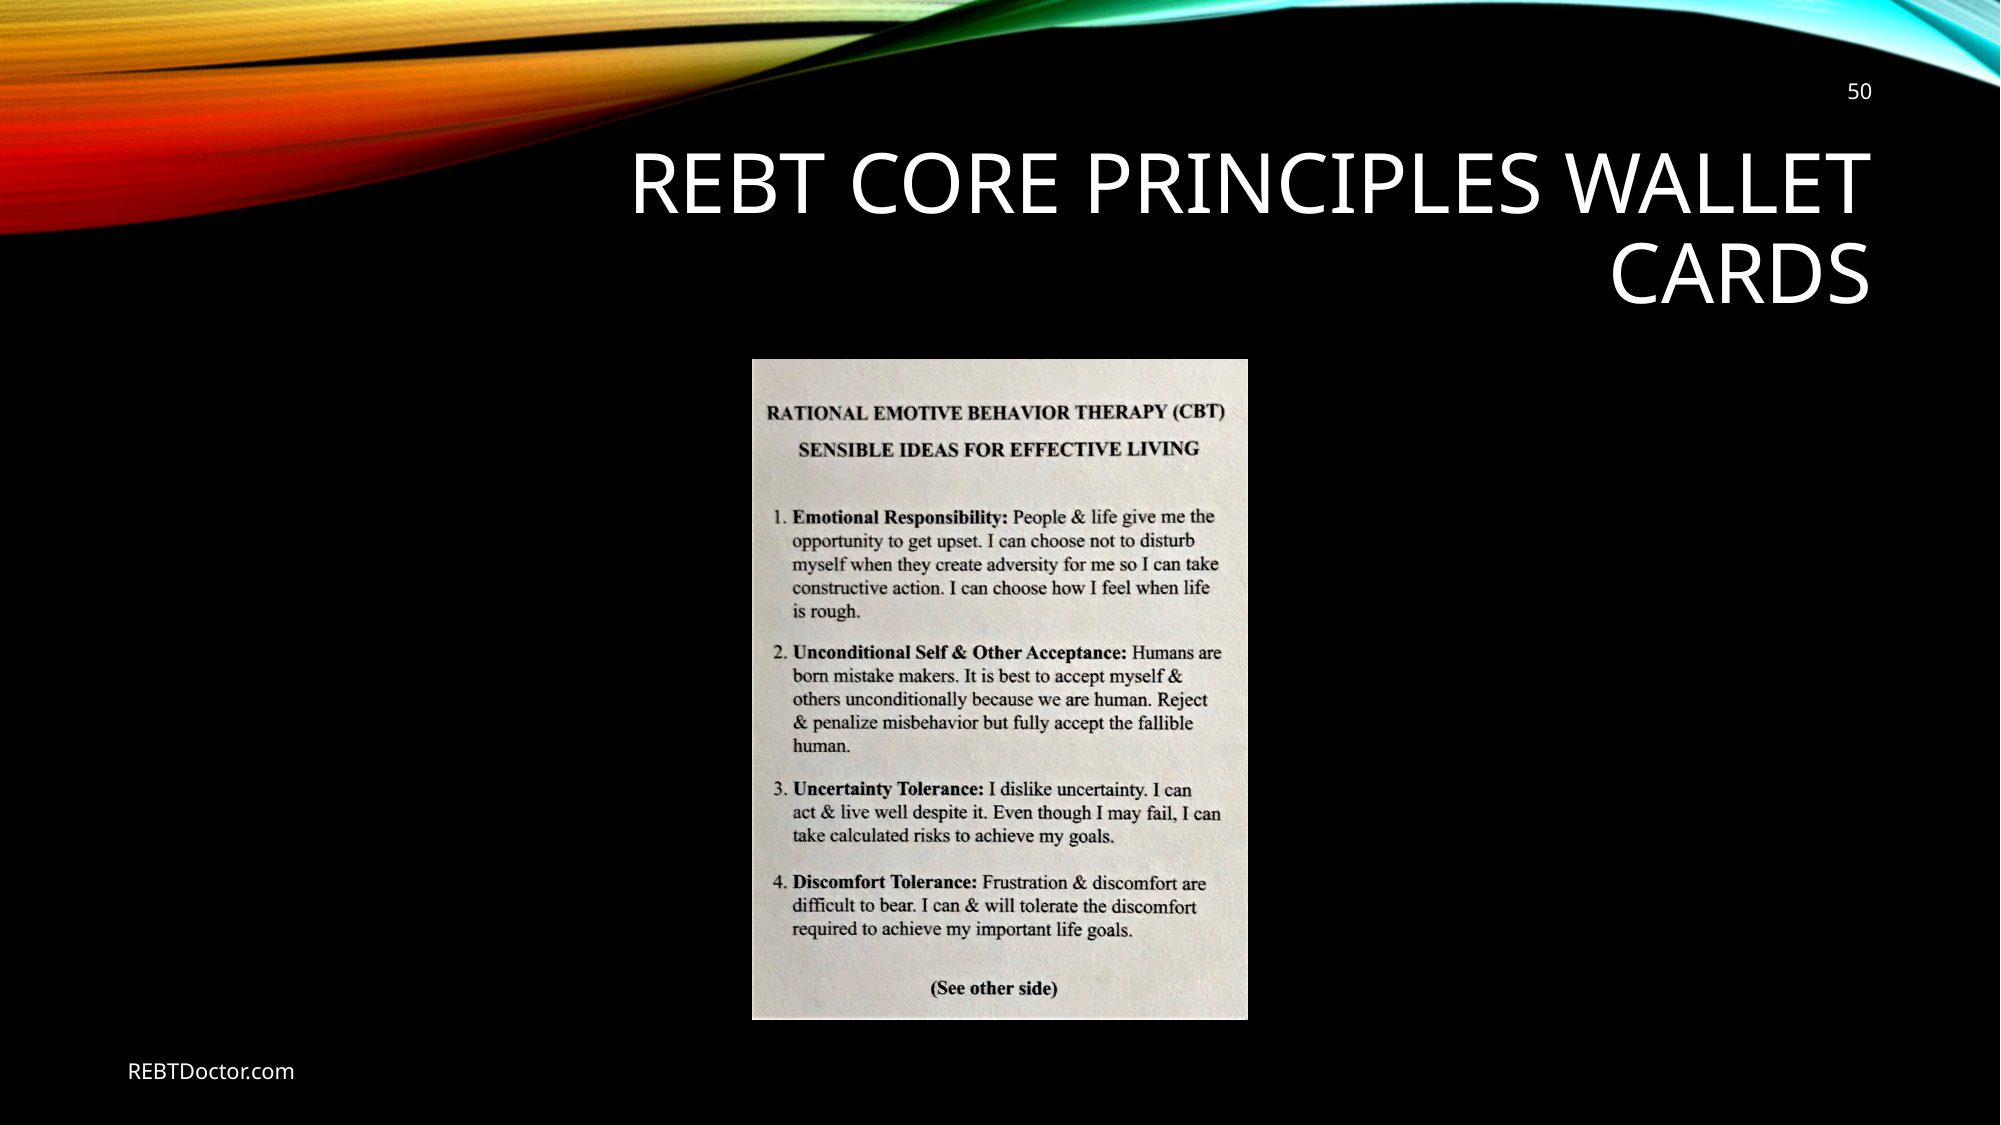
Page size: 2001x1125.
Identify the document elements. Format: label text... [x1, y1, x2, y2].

slide_number 50 [1437, 62, 1888, 123]
picture [0, 0, 2000, 237]
title REBT Core Principles Wallet Cards [474, 125, 1888, 338]
footer REBTDoctor.com [112, 1042, 1388, 1103]
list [752, 359, 1248, 1021]
